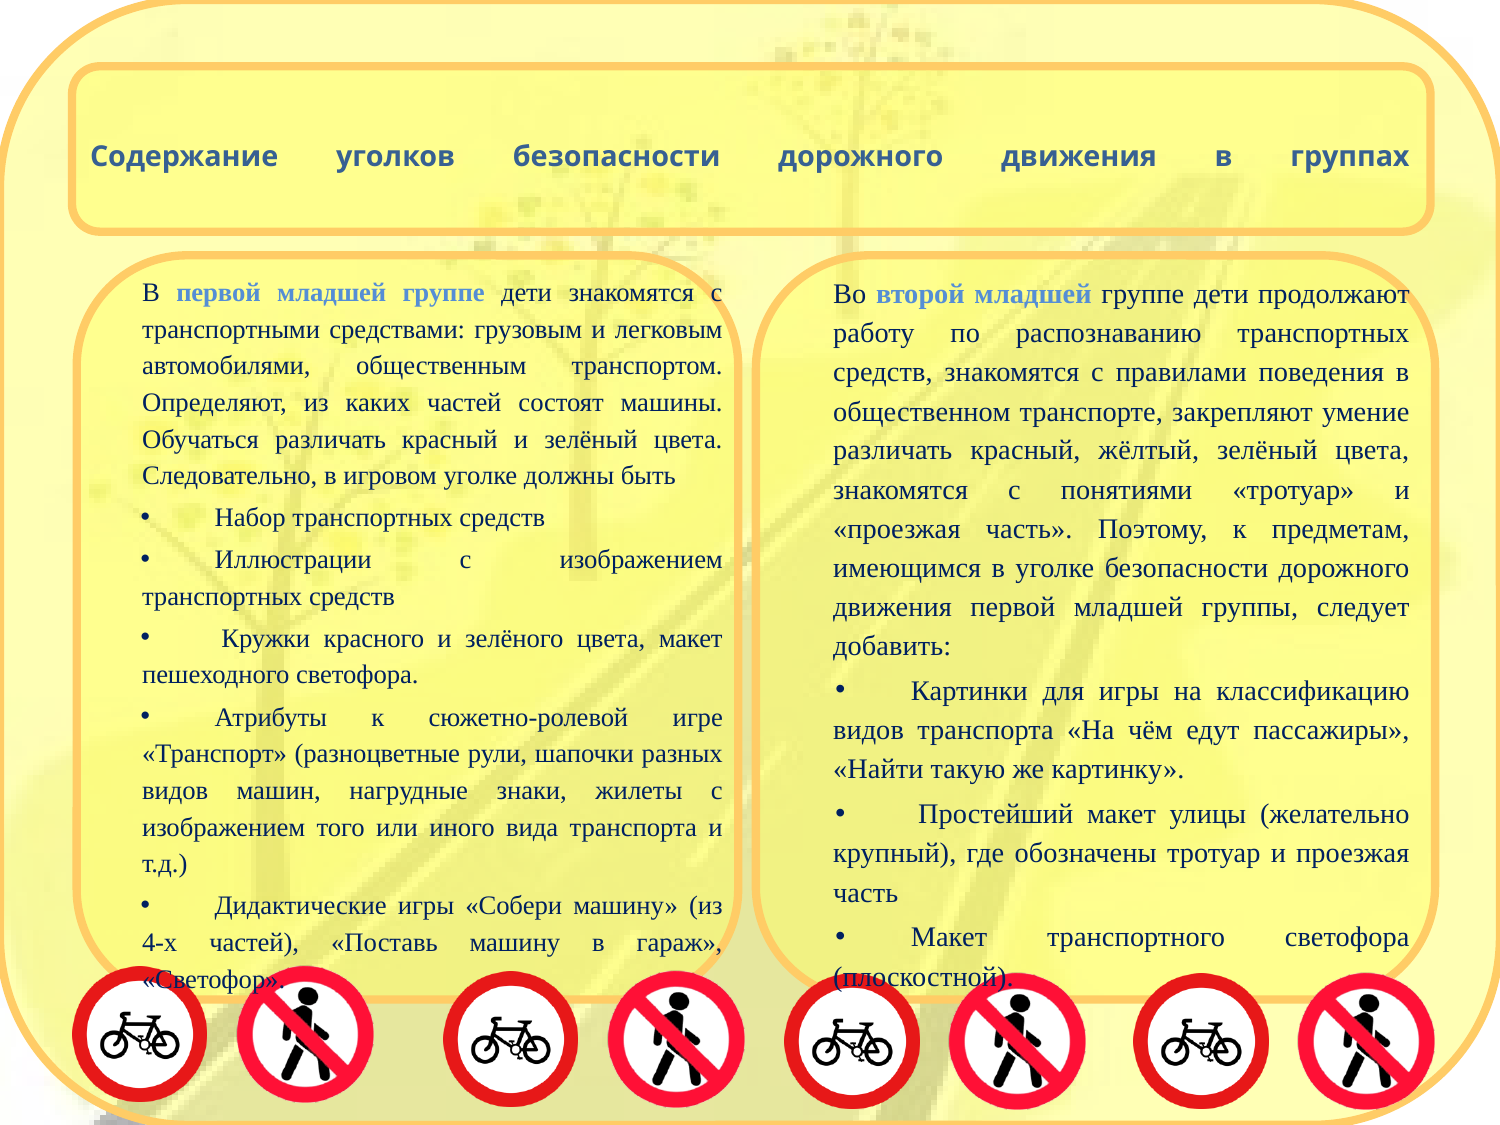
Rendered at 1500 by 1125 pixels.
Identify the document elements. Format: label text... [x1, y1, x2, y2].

picture [1133, 1005, 1269, 1109]
picture [230, 1005, 380, 1109]
picture [72, 966, 207, 1102]
picture [601, 964, 751, 1114]
picture [784, 1005, 920, 1109]
title Содержание уголков безопасности дорожного движения в группах [75, 45, 1425, 233]
picture [443, 1005, 578, 1107]
list Во второй младшей группе дети продолжают работу по распознаванию транспортных средств, знакомятся с правилами поведения в общественном транспорте, закрепляют умение различать красный, жёлтый, зелёный цвета, знакомятся с понятиями «тротуар» и «проезжая часть». Поэтому, к предметам, имеющимся в уголке безопасности дорожного движения первой младшей группы, следует добавить: Картинки для игры на классификацию видов транспорта «На чём едут пассажиры», «Найти такую же картинку». Простейший макет улицы (желательно крупный), где обозначены тротуар и проезжая часть Макет транспортного светофора (плоскостной). [762, 262, 1425, 1005]
picture [942, 1005, 1092, 1116]
picture [1291, 966, 1441, 1116]
list В первой младшей группе дети знакомятся с транспортными средствами: грузовым и легковым автомобилями, общественным транспортом. Определяют, из каких частей состоят машины. Обучаться различать красный и зелёный цвета. Следовательно, в игровом уголке должны быть Набор транспортных средств Иллюстрации с изображением транспортных средств Кружки красного и зелёного цвета, макет пешеходного светофора. Атрибуты к сюжетно-ролевой игре «Транспорт» (разноцветные рули, шапочки разных видов машин, нагрудные знаки, жилеты с изображением того или иного вида транспорта и т.д.) Дидактические игры «Собери машину» (из 4-х частей), «Поставь машину в гараж», «Светофор». [75, 262, 738, 1005]
